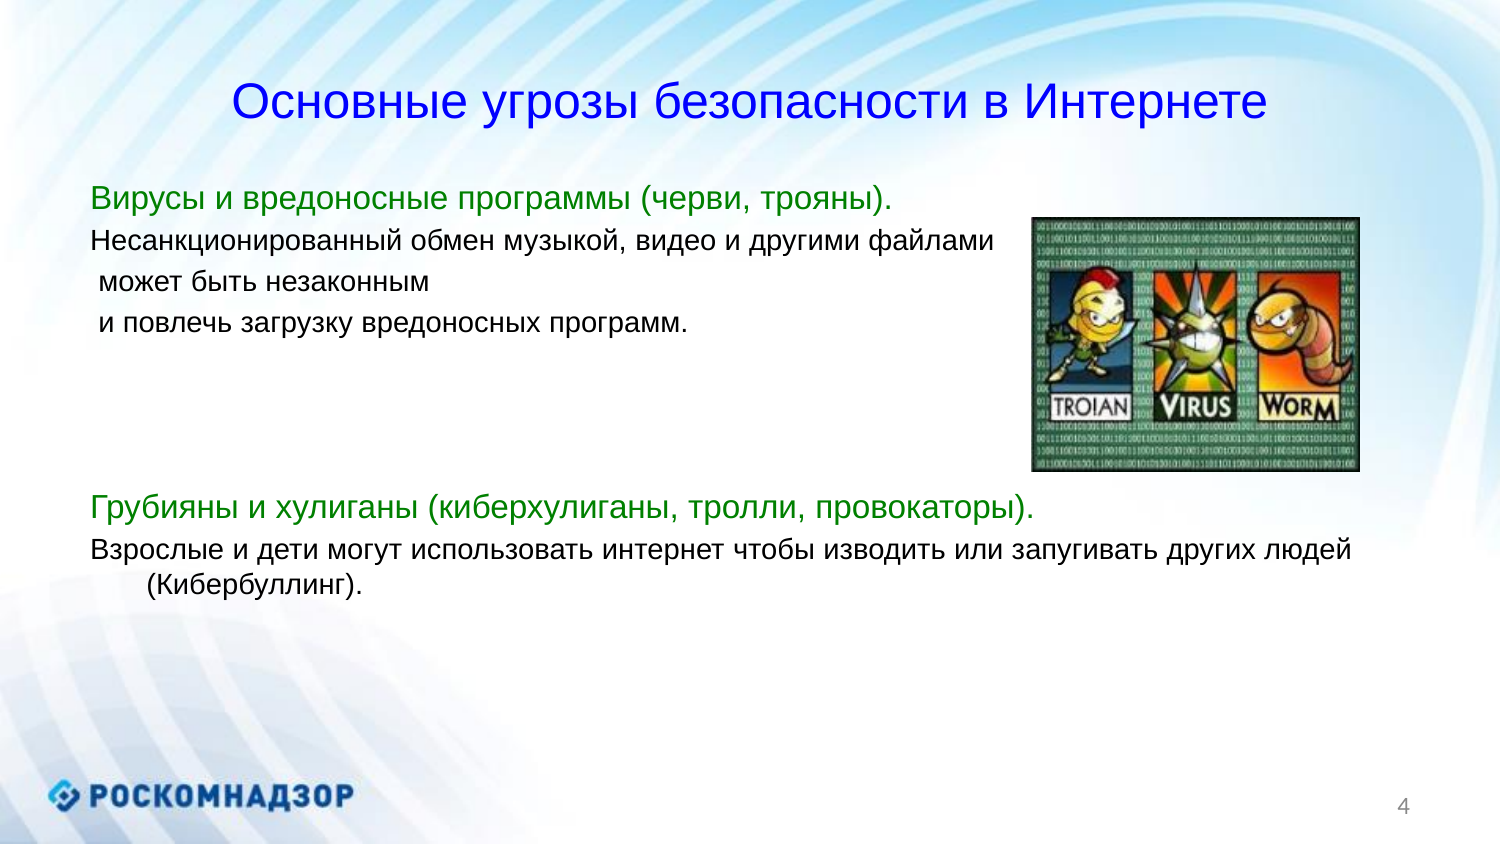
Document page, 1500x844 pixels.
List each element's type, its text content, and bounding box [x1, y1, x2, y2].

picture [0, 0, 1500, 844]
list Основные угрозы безопасности в Интернете Вирусы и вредоносные программы (черви, трояны). Несанкционированный обмен музыкой, видео и другими файлами может быть незаконным и повлечь загрузку вредоносных программ. Грубияны и хулиганы (киберхулиганы, тролли, провокаторы). Взрослые и дети могут использовать интернет чтобы изводить или запугивать других людей (Кибербуллинг). [75, 60, 1425, 754]
slide_number 4 [1074, 782, 1425, 828]
